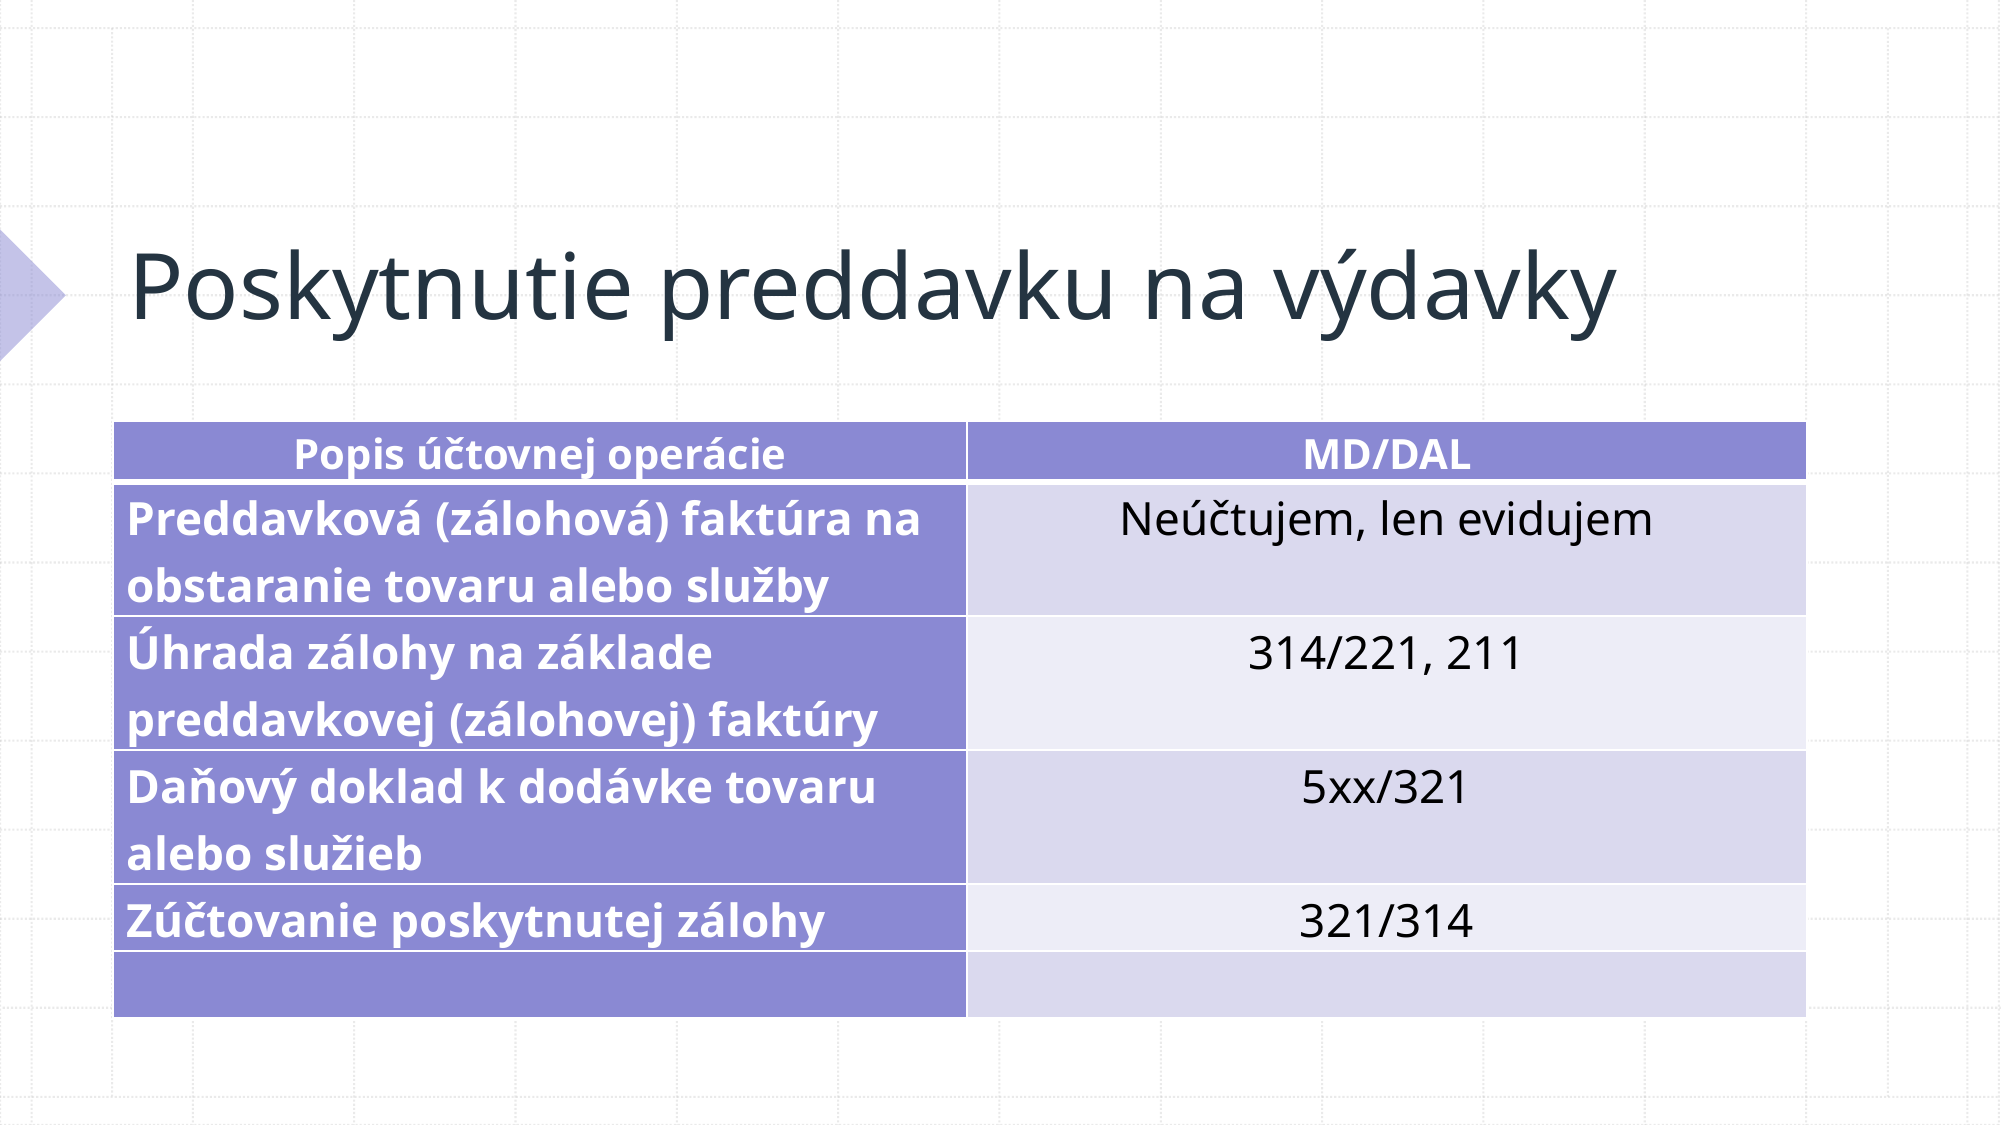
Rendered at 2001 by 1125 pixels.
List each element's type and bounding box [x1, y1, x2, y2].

text_box [0, 0, 2000, 1125]
